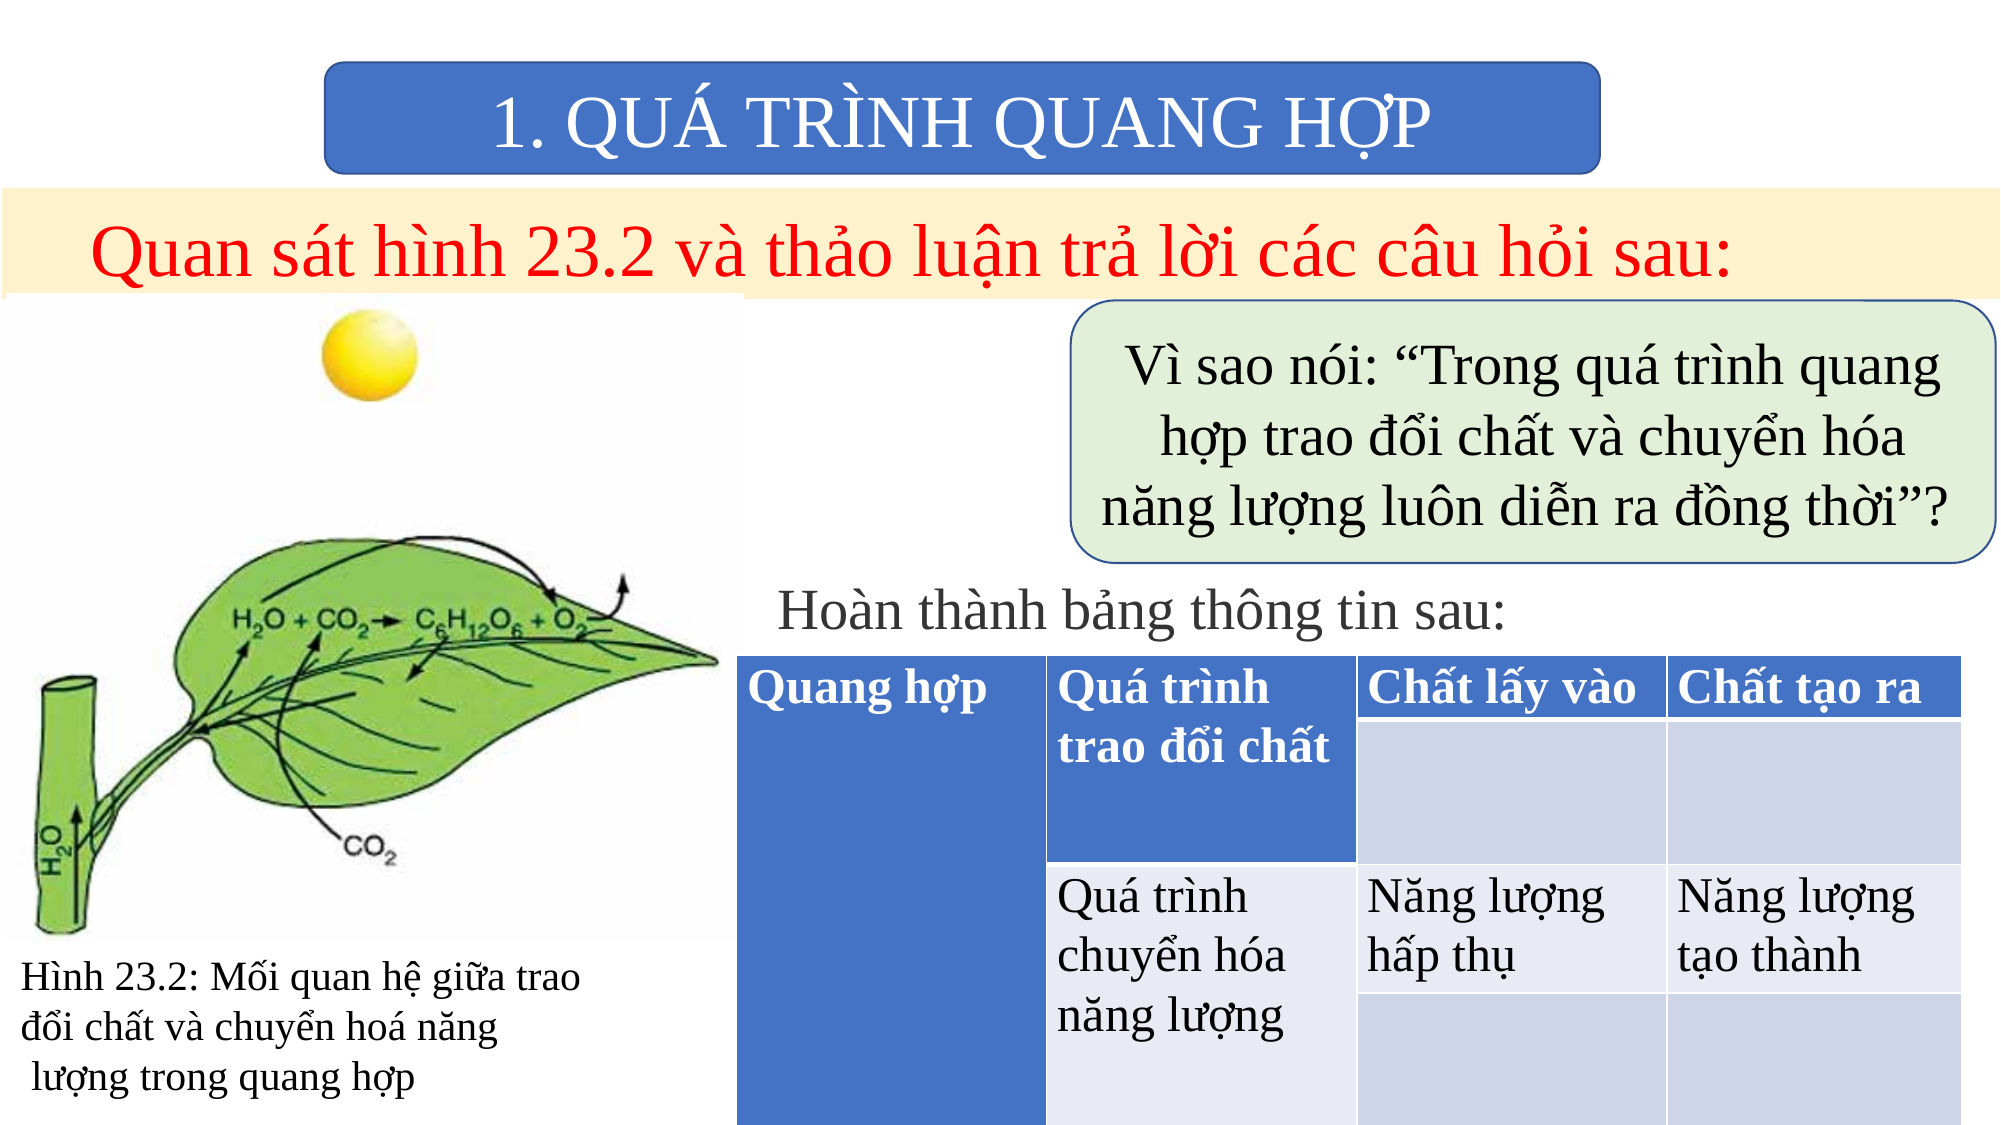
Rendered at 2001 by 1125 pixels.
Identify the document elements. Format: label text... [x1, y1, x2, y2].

text_box Quan sát hình 23.2 và thảo luận trả lời các câu hỏi sau: [1, 187, 2000, 300]
table_cell [1358, 722, 1666, 864]
table_cell Năng lượng hấp thụ [1358, 865, 1666, 992]
table_cell [1668, 994, 1961, 1125]
table_cell Quá trình chuyển hóa năng lượng [1047, 867, 1356, 1125]
picture [6, 293, 744, 942]
table_header Quá trình trao đổi chất [1047, 656, 1356, 862]
text_box Vì sao nói: “Trong quá trình quang hợp trao đổi chất và chuyển hóa năng lượng luôn diễn ra đồng thời”? [1069, 299, 1997, 565]
table_cell [1668, 722, 1961, 864]
text_box Hình 23.2: Mối quan hệ giữa trao đổi chất và chuyển hoá năng lượng trong quang hợp [5, 941, 644, 1107]
table_cell [1358, 994, 1666, 1125]
table_header Chất lấy vào [1358, 656, 1666, 717]
table_header Quang hợp [737, 656, 1046, 1125]
table_cell Năng lượng tạo thành [1668, 865, 1961, 992]
text_box 1. QUÁ TRÌNH QUANG HỢP [323, 61, 1601, 175]
text_box Hoàn thành bảng thông tin sau: [744, 563, 1838, 649]
table_header Chất tạo ra [1668, 656, 1961, 717]
